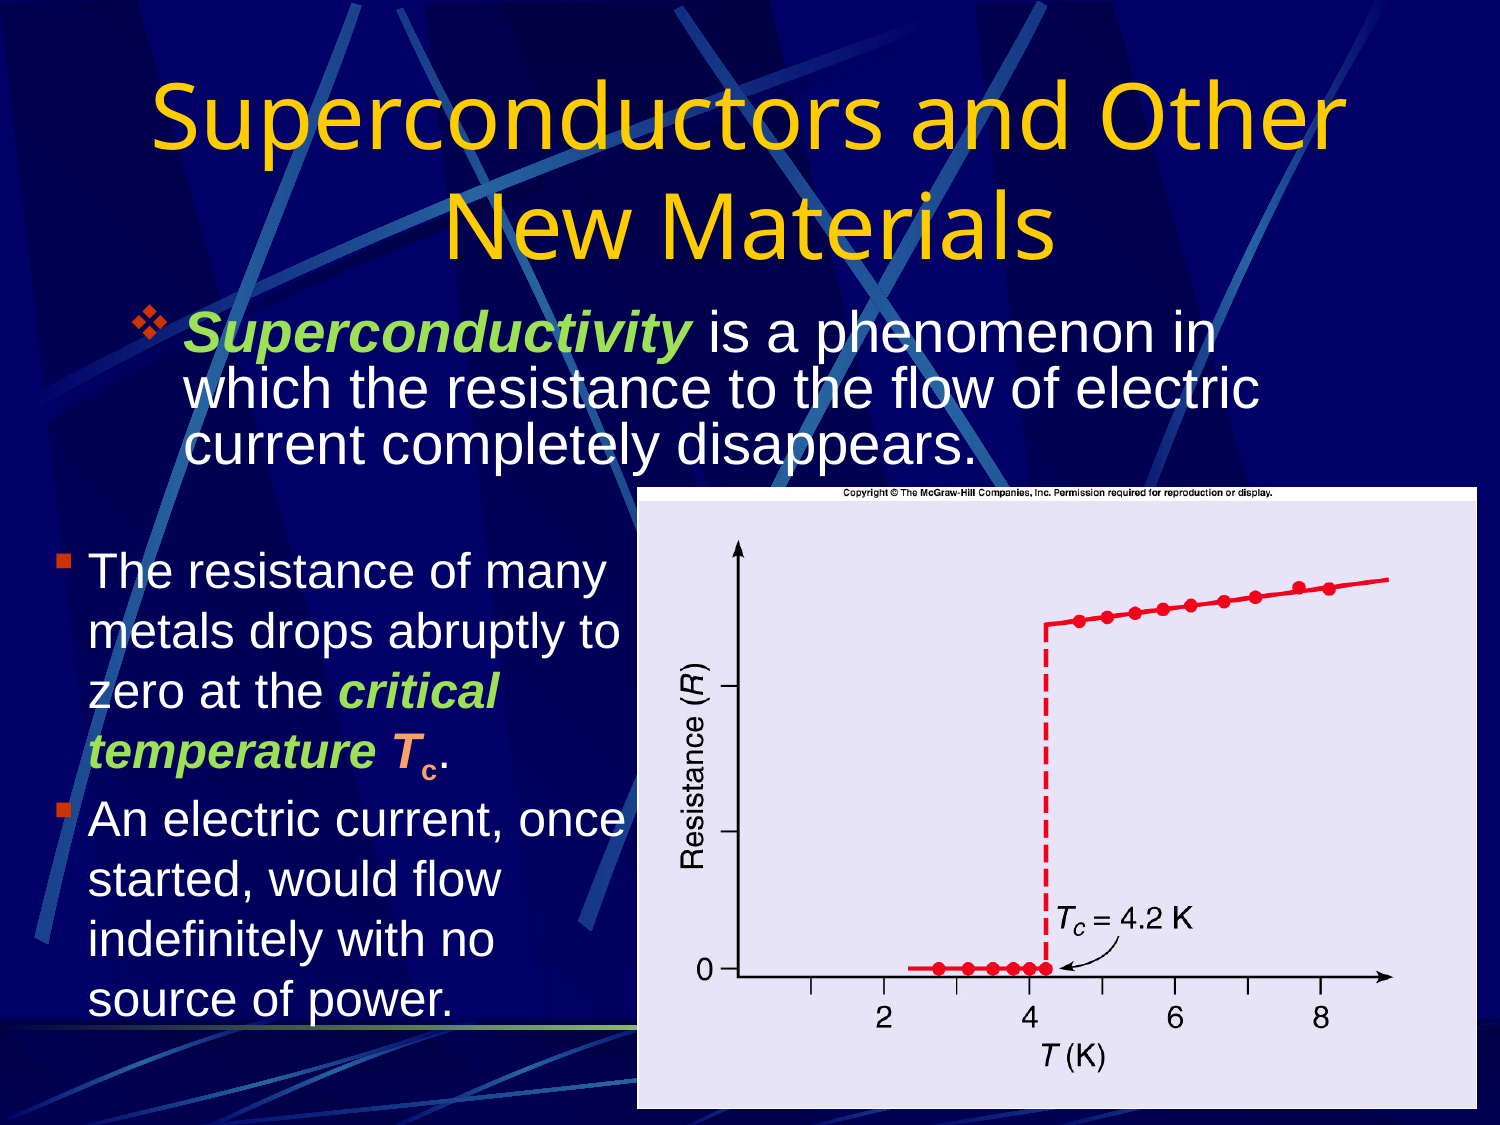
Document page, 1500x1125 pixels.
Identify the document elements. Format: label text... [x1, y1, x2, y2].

text_box The resistance of many metals drops abruptly to zero at the critical temperature Tc. An electric current, once started, would flow indefinitely with no source of power. [37, 530, 632, 1034]
picture [637, 487, 1477, 1110]
list Superconductivity is a phenomenon in which the resistance to the flow of electric current completely disappears. [112, 299, 1388, 530]
title Superconductors and Other New Materials [112, 49, 1388, 286]
